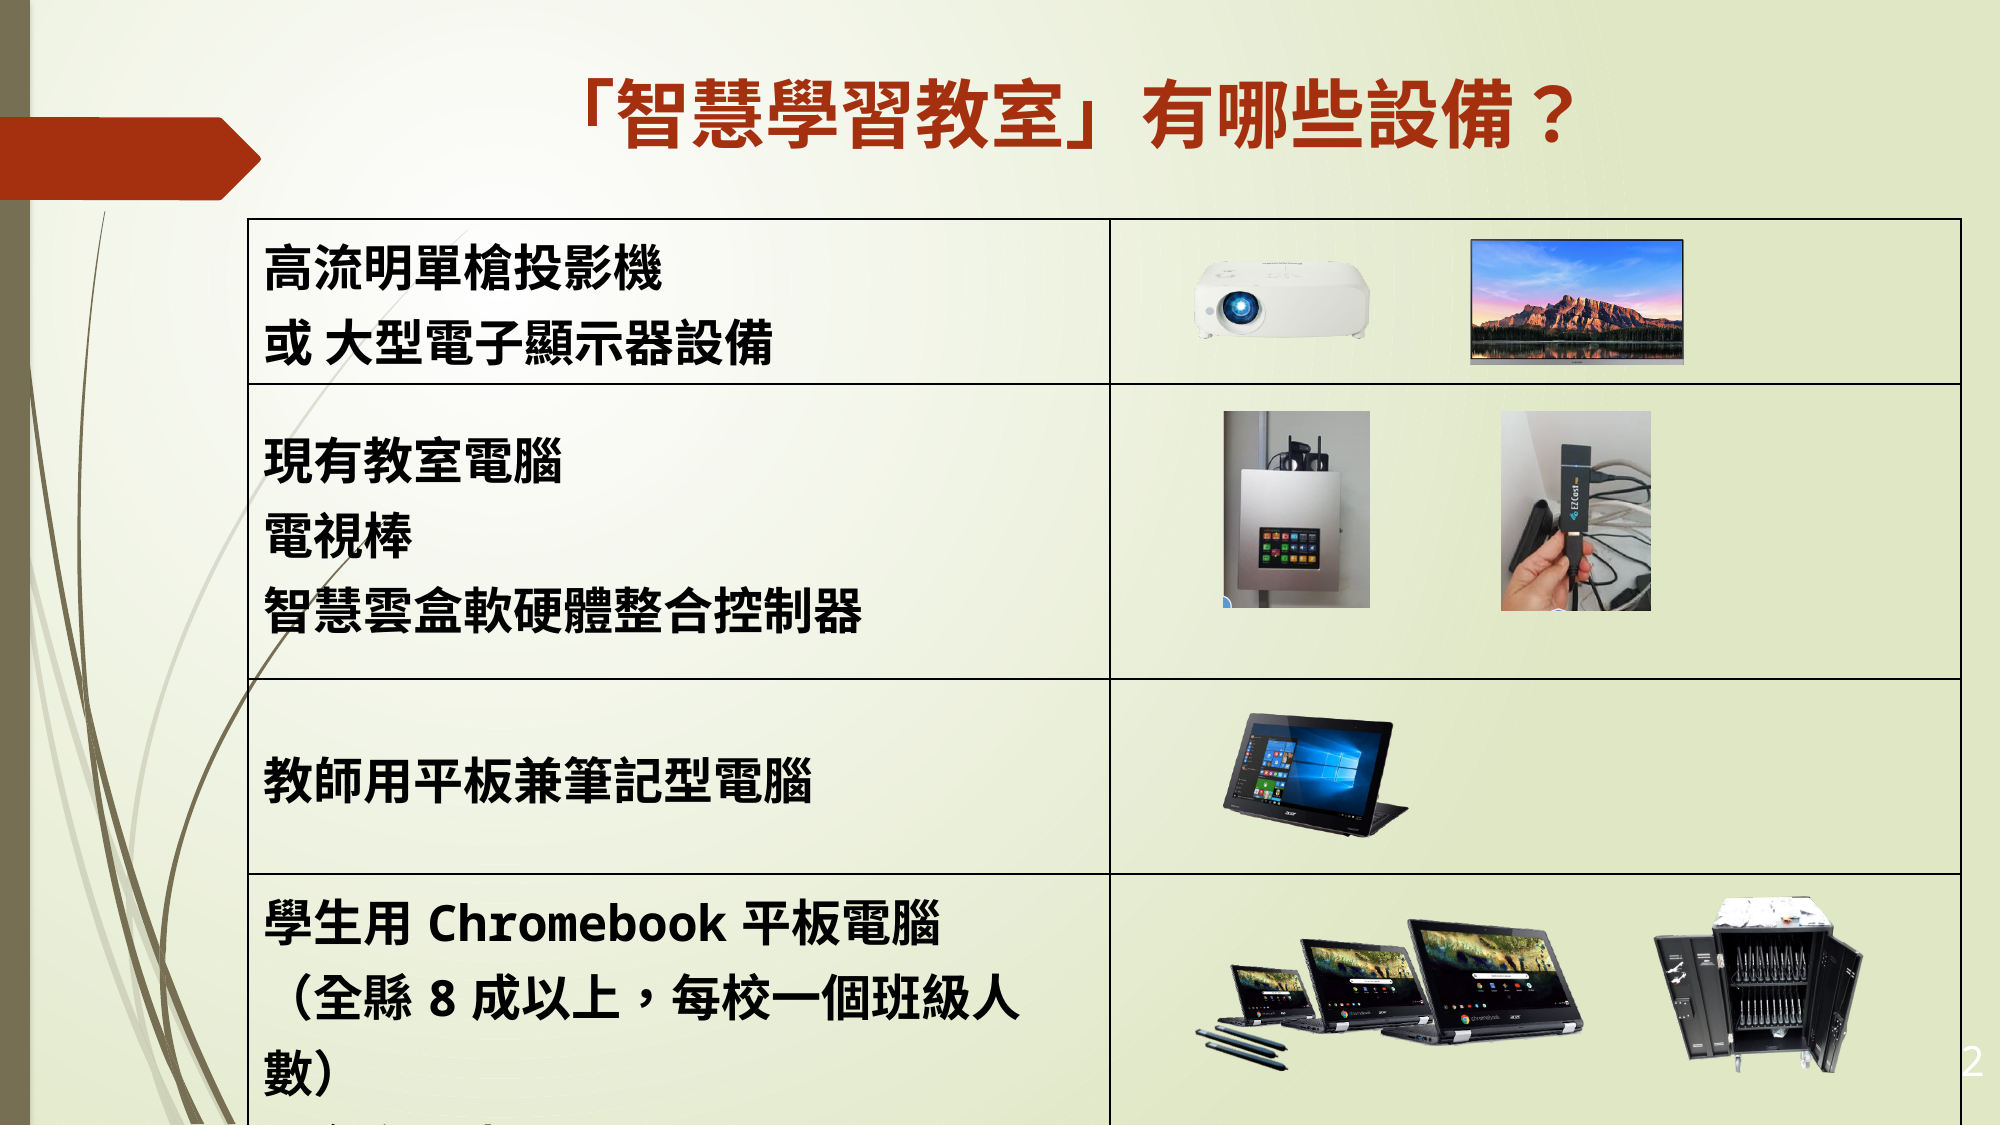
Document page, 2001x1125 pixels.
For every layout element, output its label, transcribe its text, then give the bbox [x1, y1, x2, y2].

picture [1223, 411, 1370, 608]
table_cell [1111, 680, 1960, 873]
table_cell 教師用平板兼筆記型電腦 [249, 680, 1109, 873]
table_cell 學生用Chromebook平板電腦 （全縣8成以上，每校一個班級人數） 一台充電車 [249, 875, 1109, 1125]
picture [1213, 702, 1416, 846]
picture [1195, 915, 1590, 1083]
picture [1501, 411, 1651, 612]
table_header 高流明單槍投影機 或 大型電子顯示器設備 [249, 220, 1109, 383]
table_header [1111, 220, 1960, 383]
picture [1469, 239, 1684, 365]
picture [1650, 892, 1866, 1078]
table_cell [1111, 385, 1960, 678]
table_cell 現有教室電腦 電視棒 智慧雲盒軟硬體整合控制器 [249, 385, 1109, 678]
title 「智慧學習教室」有哪些設備？ [525, 60, 1684, 169]
slide_number 2 [1533, 1024, 2000, 1103]
picture [1183, 242, 1382, 366]
table_cell [1111, 875, 1960, 1125]
